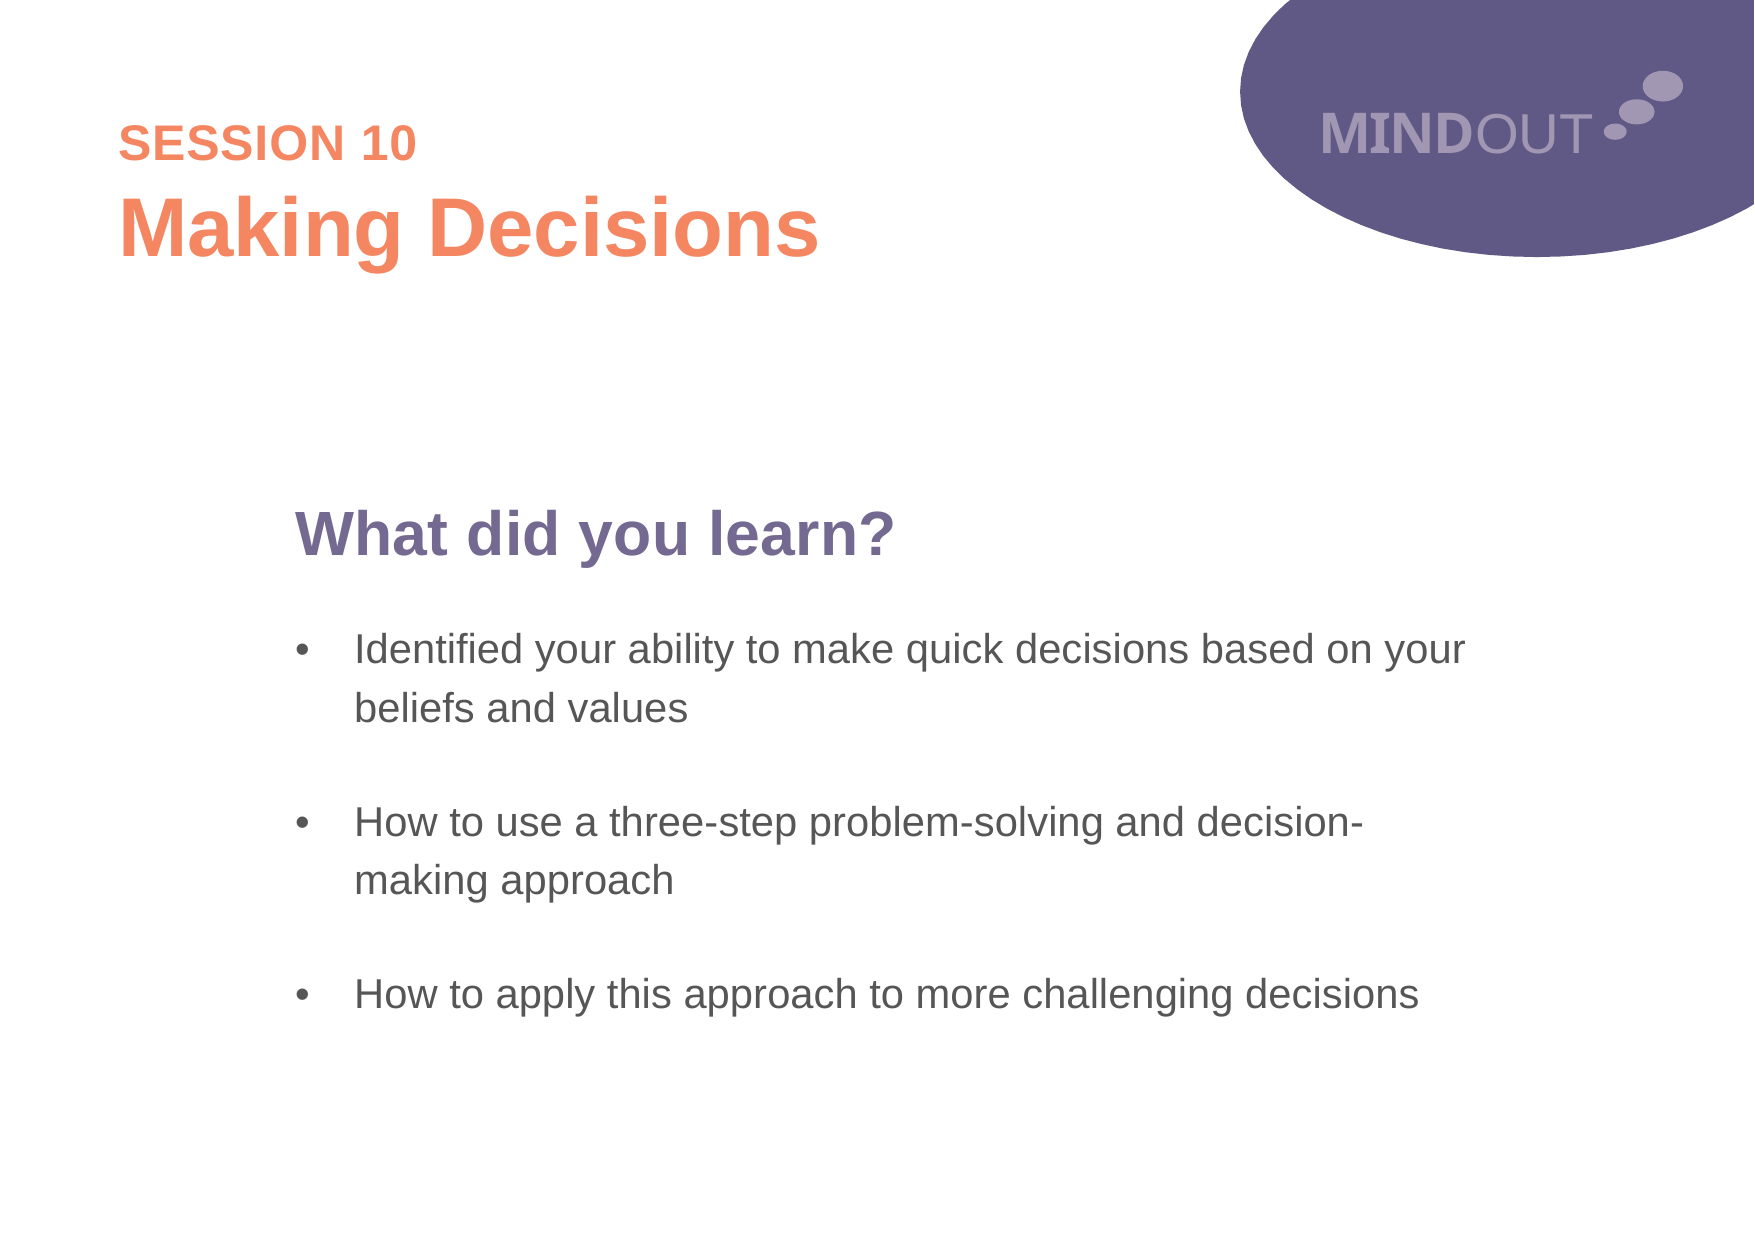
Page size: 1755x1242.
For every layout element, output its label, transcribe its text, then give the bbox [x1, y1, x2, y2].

text_box How to use a three-step problem-solving and decision- making approach [352, 797, 1370, 906]
text_box • [293, 625, 319, 671]
text_box MINDOUT [1316, 101, 1601, 162]
text_box • [293, 797, 319, 844]
text_box [1240, 0, 1754, 258]
text_box [1618, 99, 1655, 125]
text_box What did you learn? [293, 498, 913, 565]
text_box Identified your ability to make quick decisions based on your beliefs and values [352, 625, 1472, 734]
text_box • [293, 969, 319, 1016]
text_box [1642, 70, 1684, 102]
text_box [1603, 123, 1627, 140]
text_box How to apply this approach to more challenging decisions [352, 969, 1426, 1016]
text_box SESSION 10 Making Decisions [115, 114, 837, 277]
